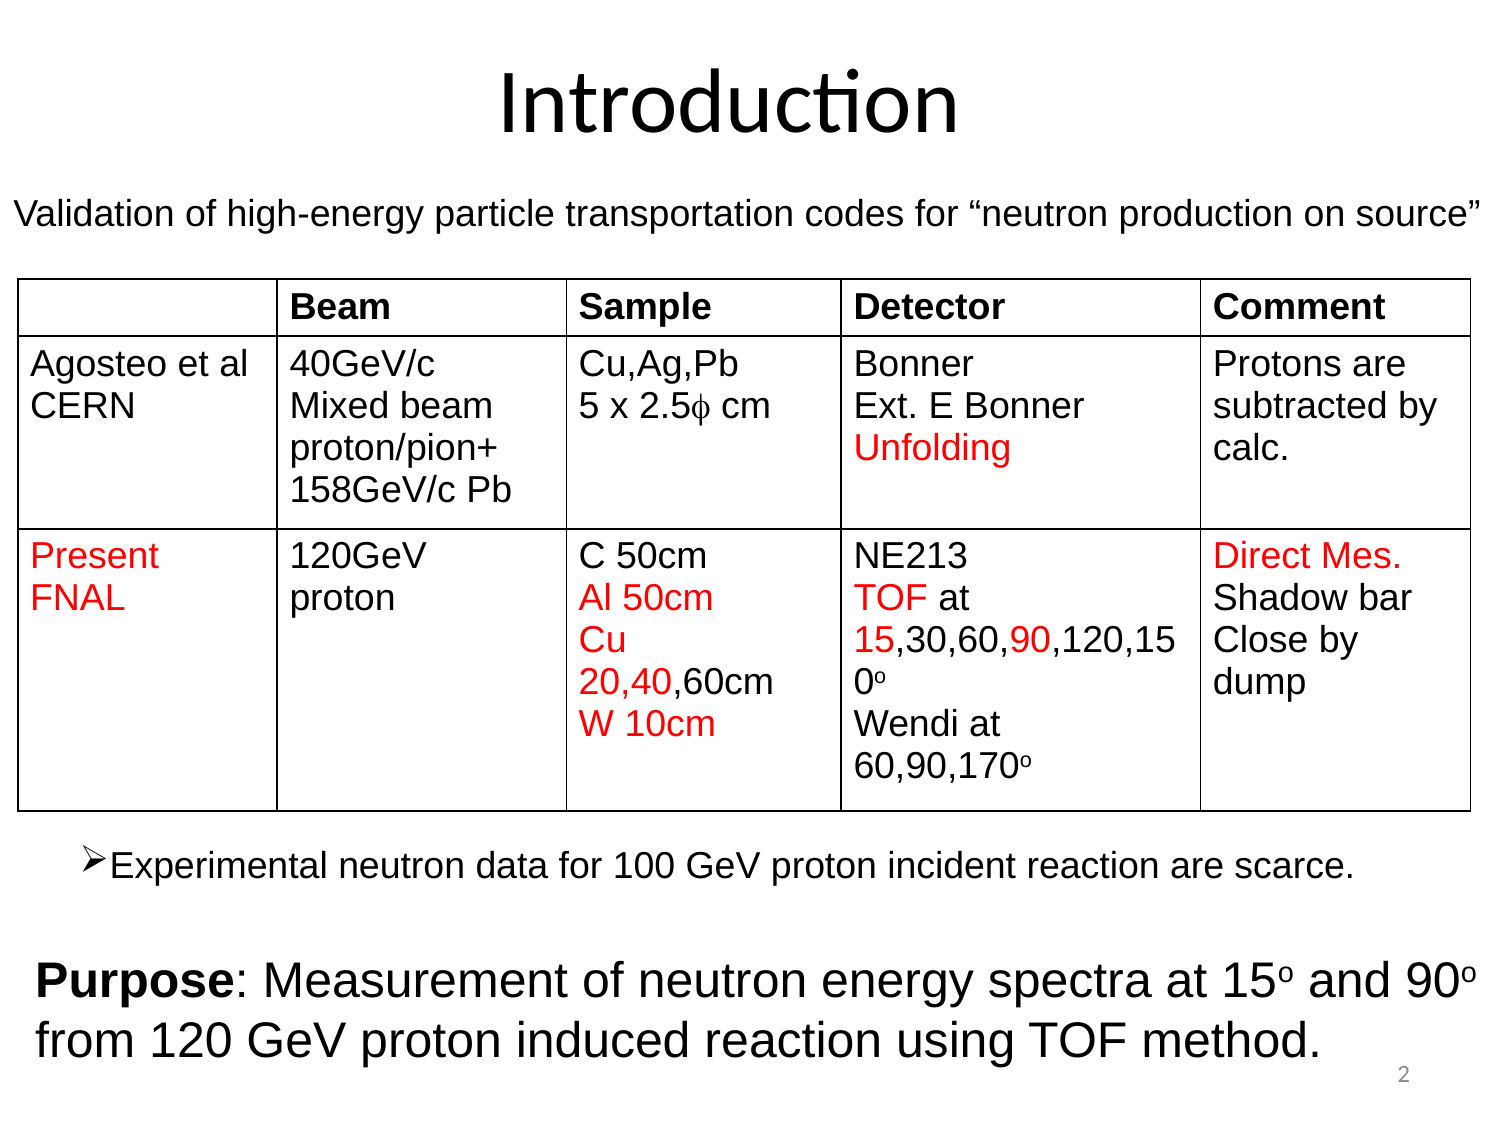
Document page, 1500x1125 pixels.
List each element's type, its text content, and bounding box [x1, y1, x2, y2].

text_box Purpose: Measurement of neutron energy spectra at 15o and 90o from 120 GeV proton induced reaction using TOF method. [20, 940, 1500, 1076]
table_header Beam [278, 280, 566, 335]
table_cell 40GeV/c Mixed beam proton/pion+ 158GeV/c Pb [278, 337, 566, 528]
table_cell Agosteo et al CERN [19, 337, 276, 528]
table_header [19, 280, 276, 335]
text_box Experimental neutron data for 100 GeV proton incident reaction are scarce. [64, 834, 1500, 894]
text_box Validation of high-energy particle transportation codes for “neutron production on source” [0, 137, 1500, 286]
table_cell Present FNAL [19, 530, 276, 810]
table_cell Bonner Ext. E Bonner Unfolding [842, 337, 1200, 528]
table_cell 120GeV proton [278, 530, 566, 810]
table_header Sample [567, 280, 840, 335]
table_header Comment [1201, 280, 1470, 335]
table_header Detector [842, 280, 1200, 335]
table_cell NE213 TOF at 15,30,60,90,120,150o Wendi at 60,90,170o [842, 530, 1200, 810]
table_cell Direct Mes. Shadow bar Close by dump [1201, 530, 1470, 810]
table_cell Protons are subtracted by calc. [1201, 337, 1470, 528]
slide_number 2 [1074, 1042, 1425, 1103]
table_cell C 50cm Al 50cm Cu 20,40,60cm W 10cm [567, 530, 840, 810]
table_cell Cu,Ag,Pb 5 x 2.5 cm [567, 337, 840, 528]
title Introduction [64, 30, 1415, 137]
